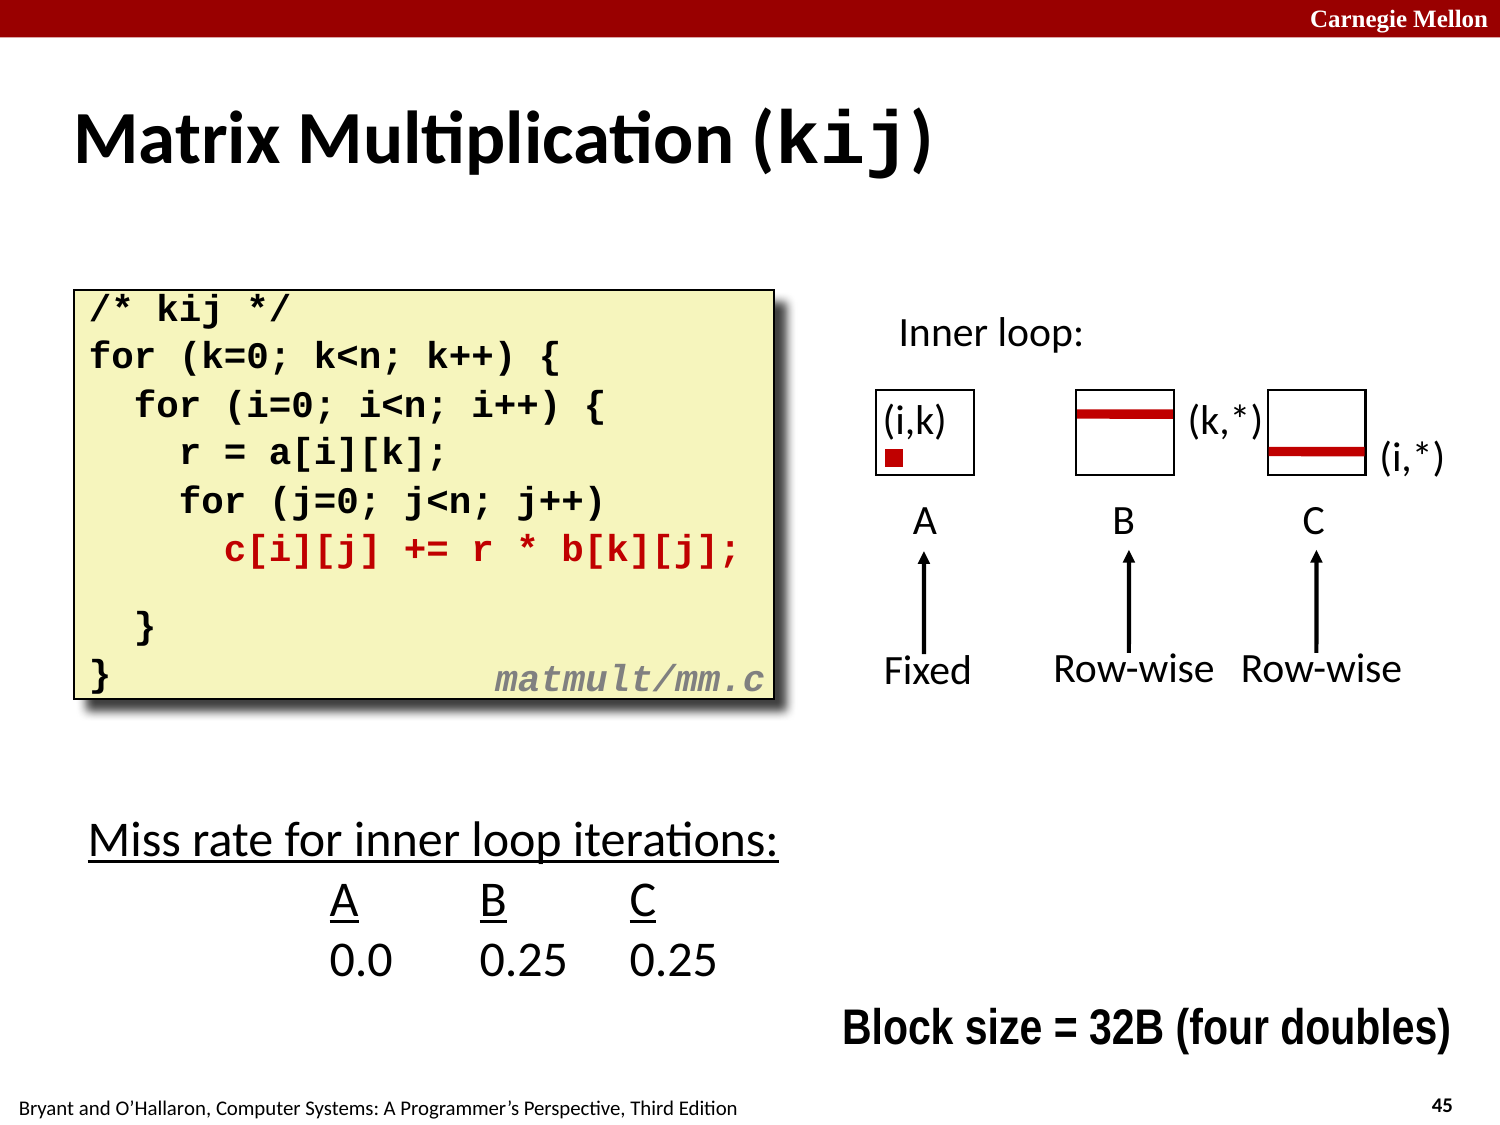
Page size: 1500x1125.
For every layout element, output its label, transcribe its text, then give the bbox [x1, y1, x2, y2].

text_box [917, 551, 931, 655]
text_box /* kij */ for (k=0; k<n; k++) { for (i=0; i<n; i++) { r = a[i][k]; for (j=0; j<n; j++) c[i][j] += r * b[k][j]; } } [74, 290, 774, 700]
text_box (k,*) [1172, 385, 1279, 450]
text_box Row-wise [1038, 633, 1225, 699]
text_box Miss rate for inner loop iterations: A B C 0.0 0.25 0.25 [72, 798, 888, 1000]
text_box Row-wise [1225, 633, 1418, 699]
title Matrix Multiplication (kij) [58, 71, 1305, 197]
text_box [1075, 390, 1174, 476]
text_box A [898, 485, 953, 550]
text_box [1310, 549, 1323, 653]
text_box [1122, 549, 1136, 653]
text_box Block size = 32B (four doubles) [827, 986, 1488, 1062]
text_box [889, 453, 898, 462]
text_box [1267, 390, 1366, 476]
text_box Fixed [868, 635, 988, 700]
text_box Inner loop: [883, 297, 1100, 363]
text_box (i,k) [867, 385, 963, 450]
text_box B [1097, 485, 1151, 550]
text_box (i,*) [1364, 422, 1461, 488]
text_box [875, 390, 974, 476]
text_box C [1287, 485, 1340, 550]
text_box matmult/mm.c [480, 649, 781, 708]
